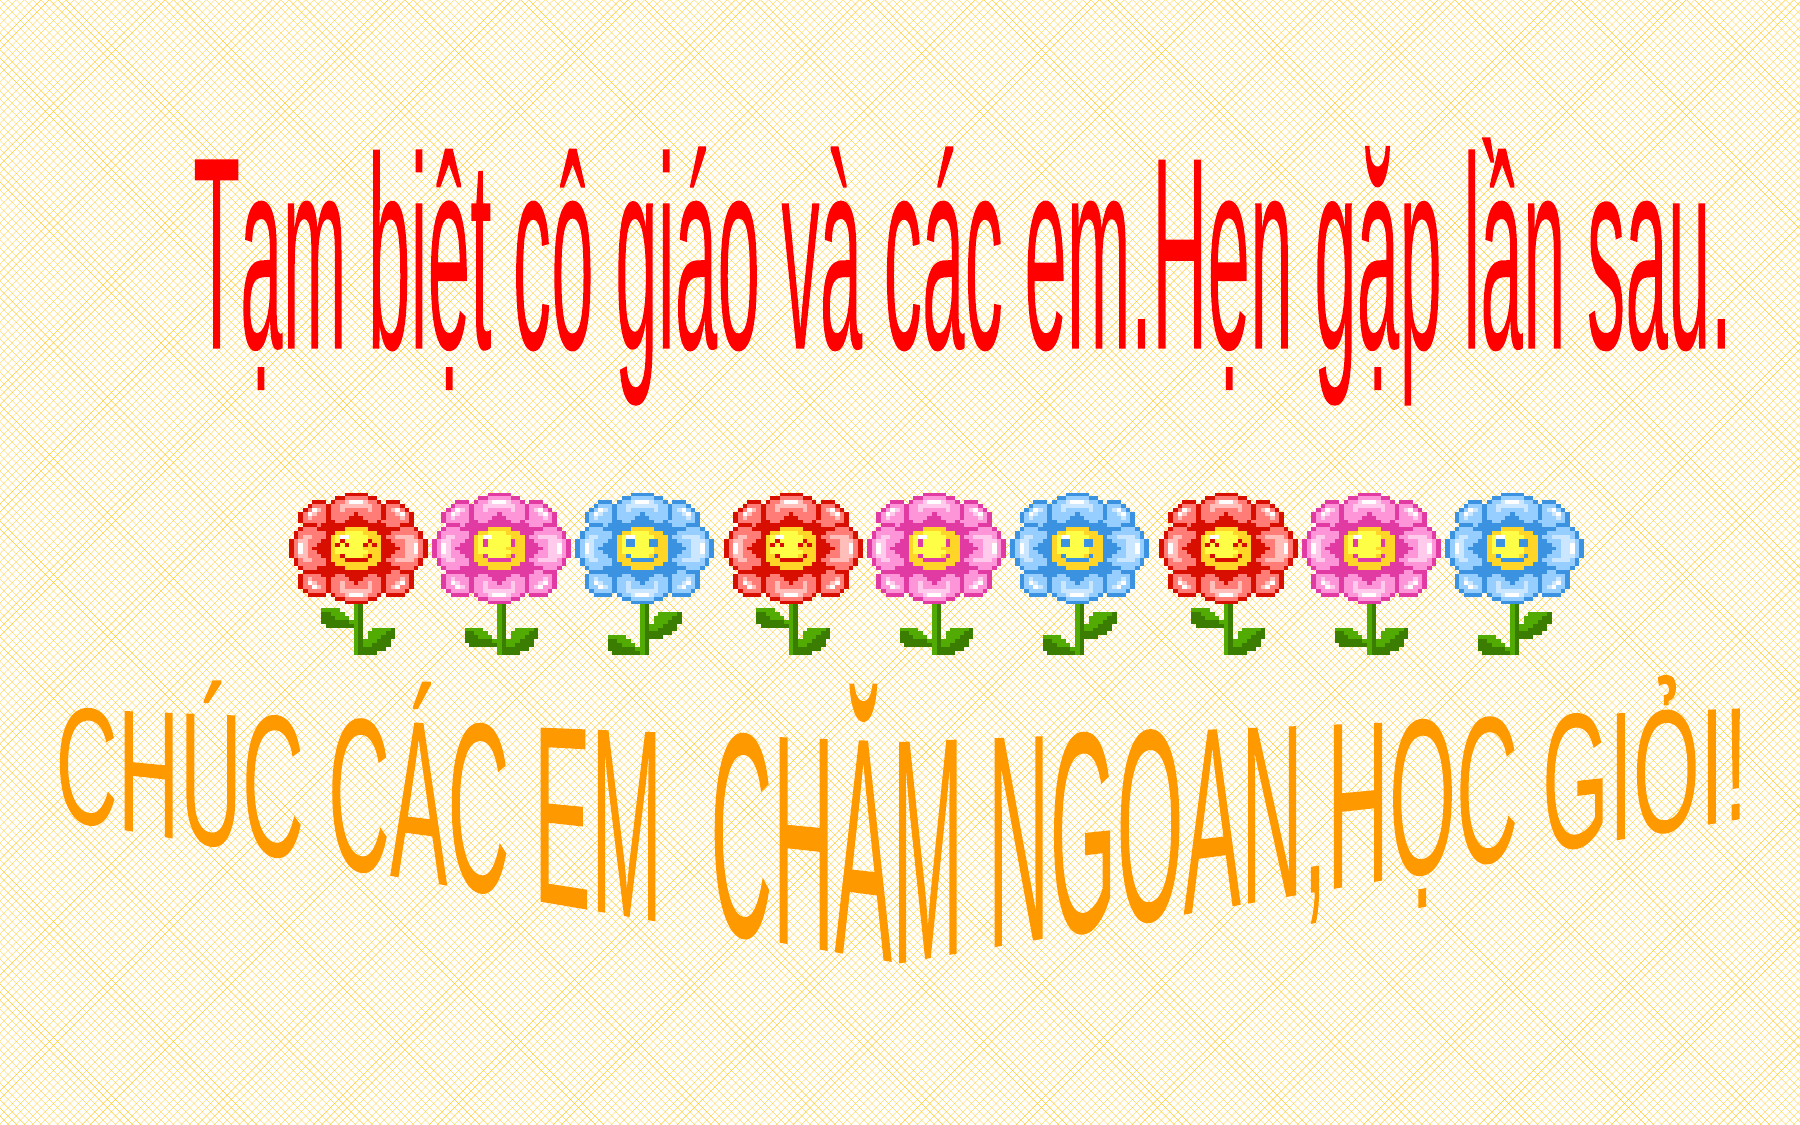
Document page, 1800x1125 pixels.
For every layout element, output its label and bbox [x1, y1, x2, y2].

picture [284, 493, 1589, 655]
